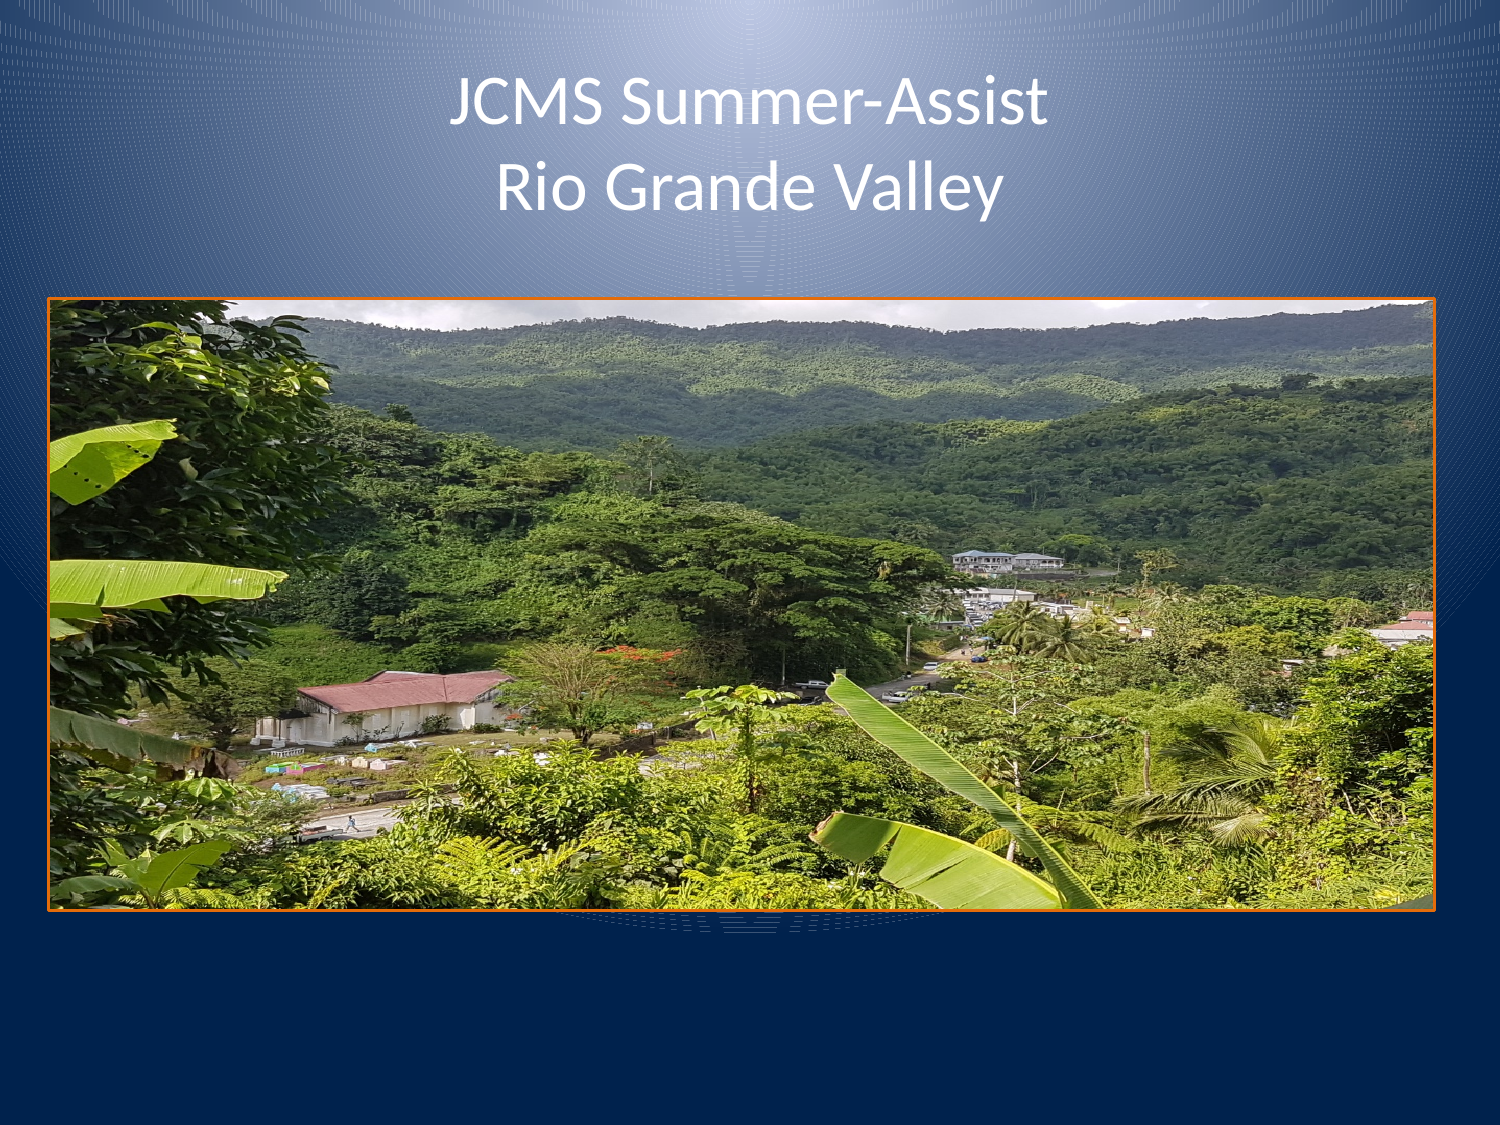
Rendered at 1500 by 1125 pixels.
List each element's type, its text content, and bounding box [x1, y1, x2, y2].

title JCMS Summer-Assist Rio Grande Valley [75, 45, 1425, 233]
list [49, 299, 1434, 910]
